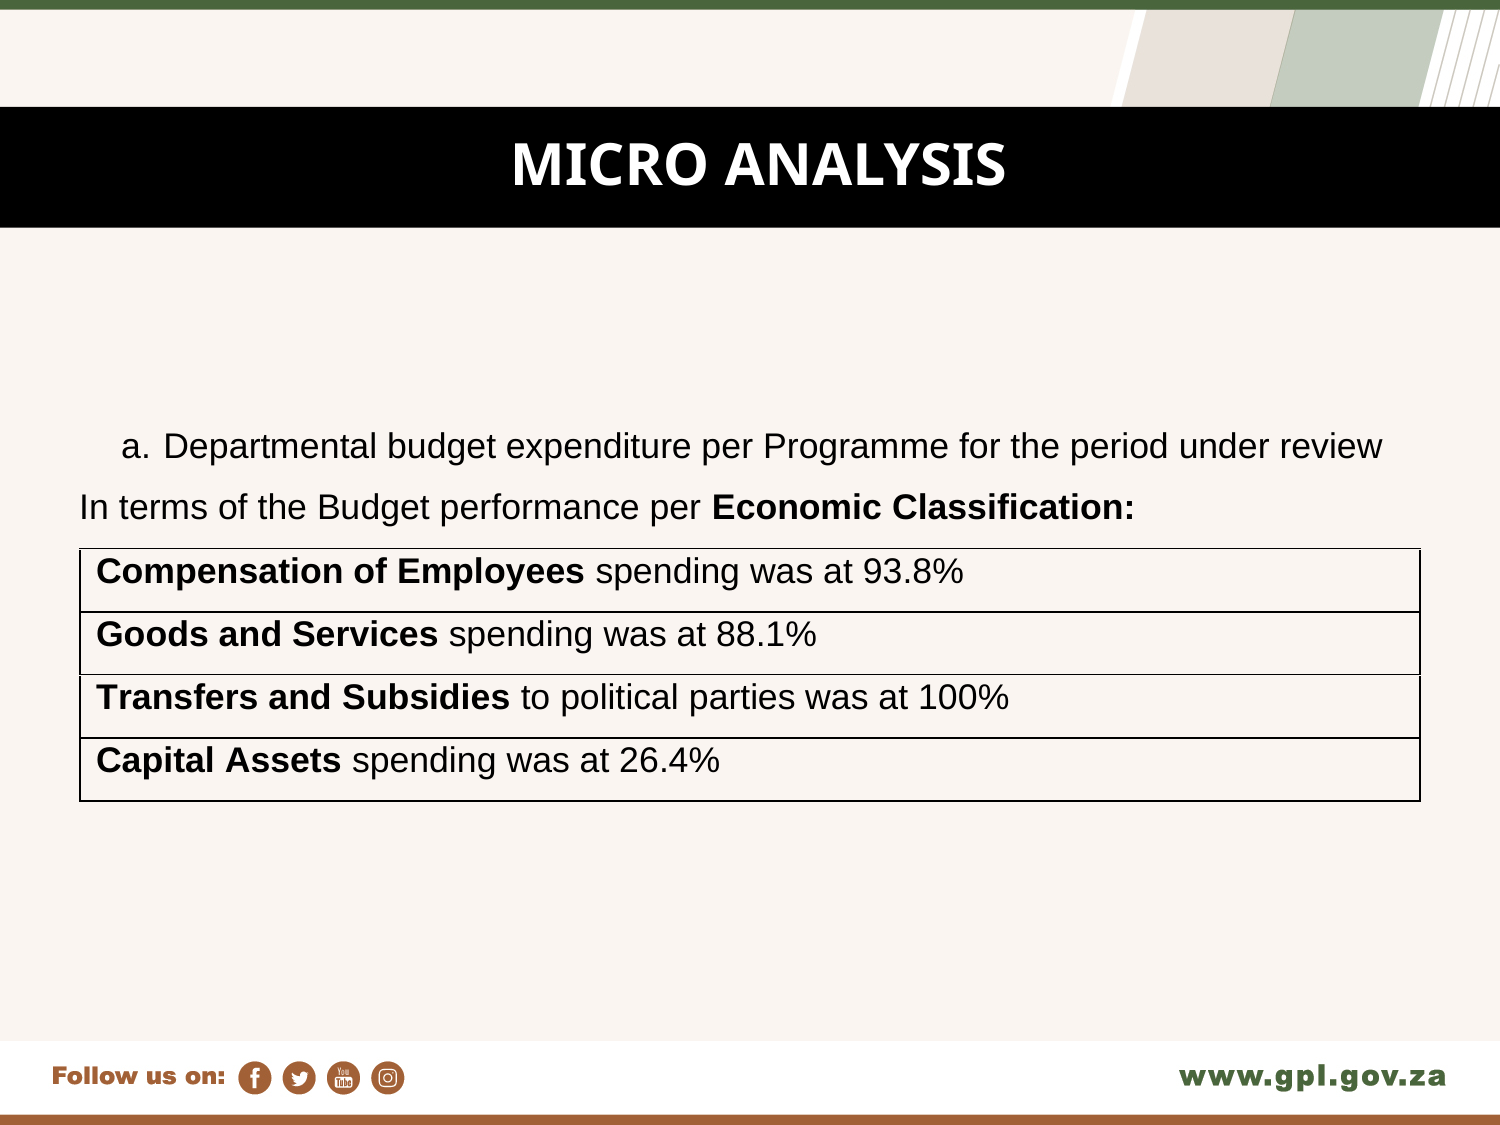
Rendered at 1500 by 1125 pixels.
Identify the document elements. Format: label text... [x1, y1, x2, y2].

text_box [0, 106, 1500, 229]
picture [0, 0, 1500, 106]
title MICRO ANALYSIS [68, 105, 1448, 228]
picture [0, 1041, 1500, 1125]
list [79, 424, 1421, 846]
